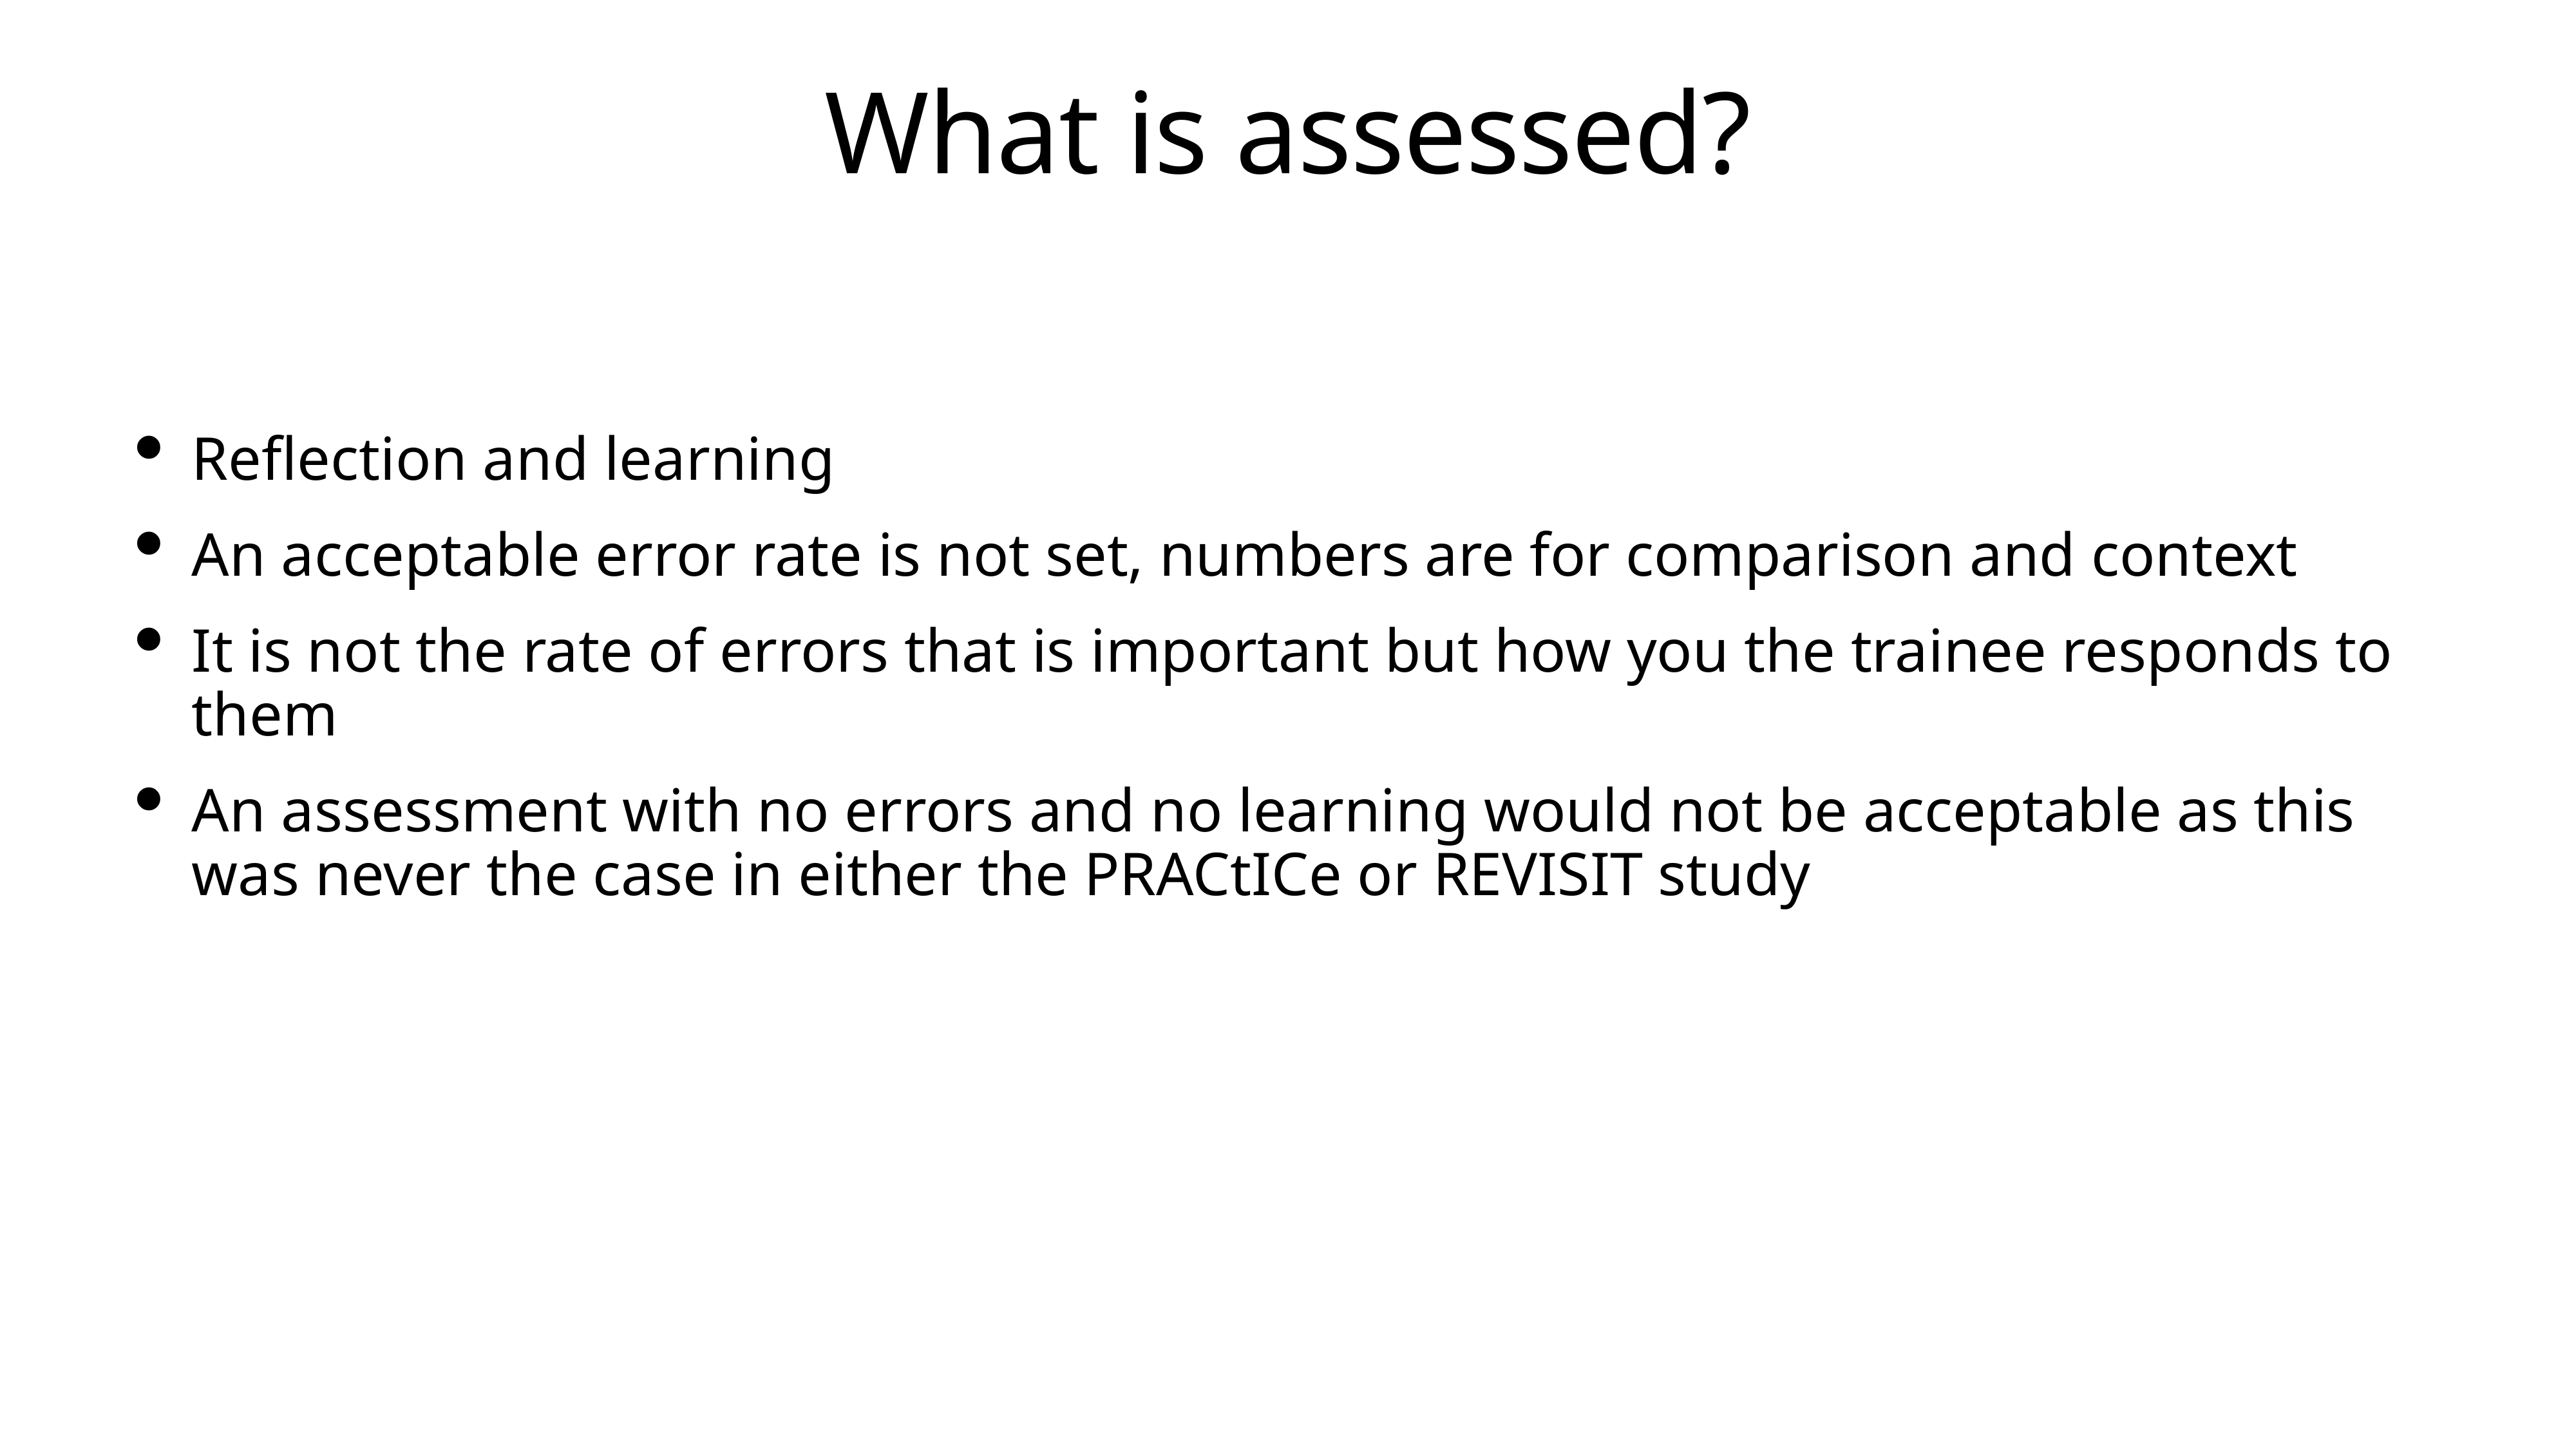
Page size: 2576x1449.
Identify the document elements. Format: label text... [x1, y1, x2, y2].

title What is assessed? [128, 81, 2448, 265]
list Reflection and learning An acceptable error rate is not set, numbers are for comparison and context It is not the rate of errors that is important but how you the trainee responds to them An assessment with no errors and no learning would not be acceptable as this was never the case in either the PRACtICe or REVISIT study [128, 423, 2448, 1321]
